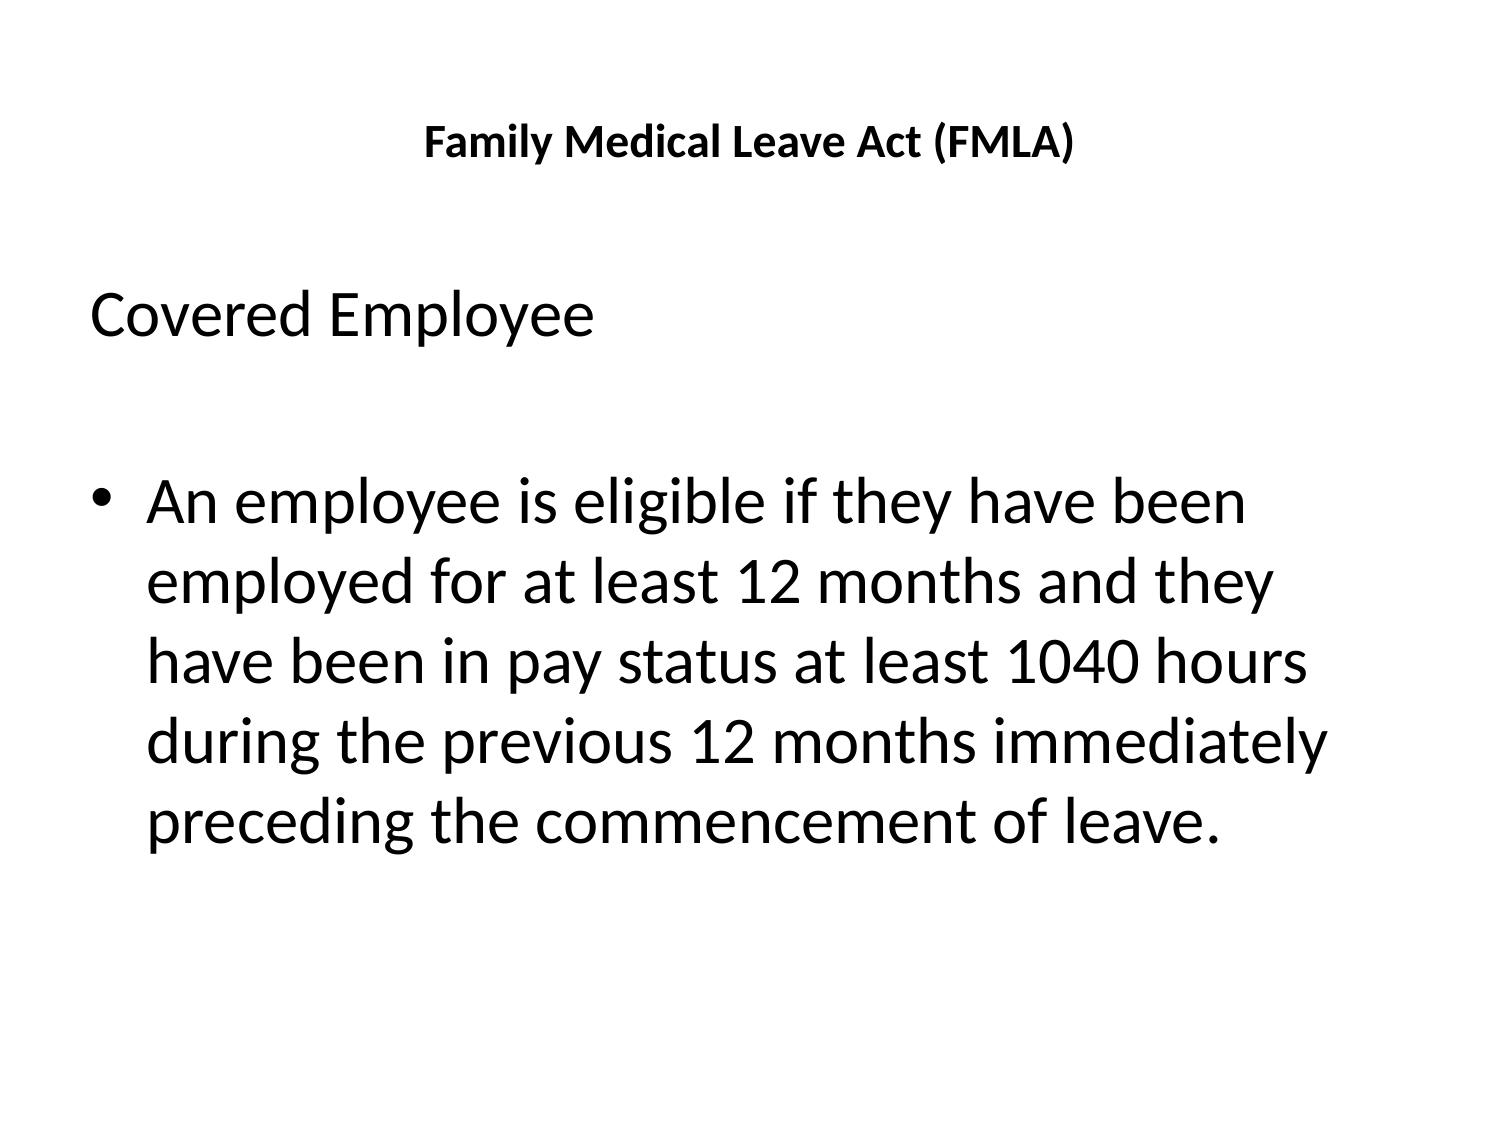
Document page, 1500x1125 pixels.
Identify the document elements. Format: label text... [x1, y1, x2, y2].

list Covered Employee An employee is eligible if they have been employed for at least 12 months and they have been in pay status at least 1040 hours during the previous 12 months immediately preceding the commencement of leave. [75, 262, 1425, 1005]
title Family Medical Leave Act (FMLA) [75, 45, 1425, 233]
